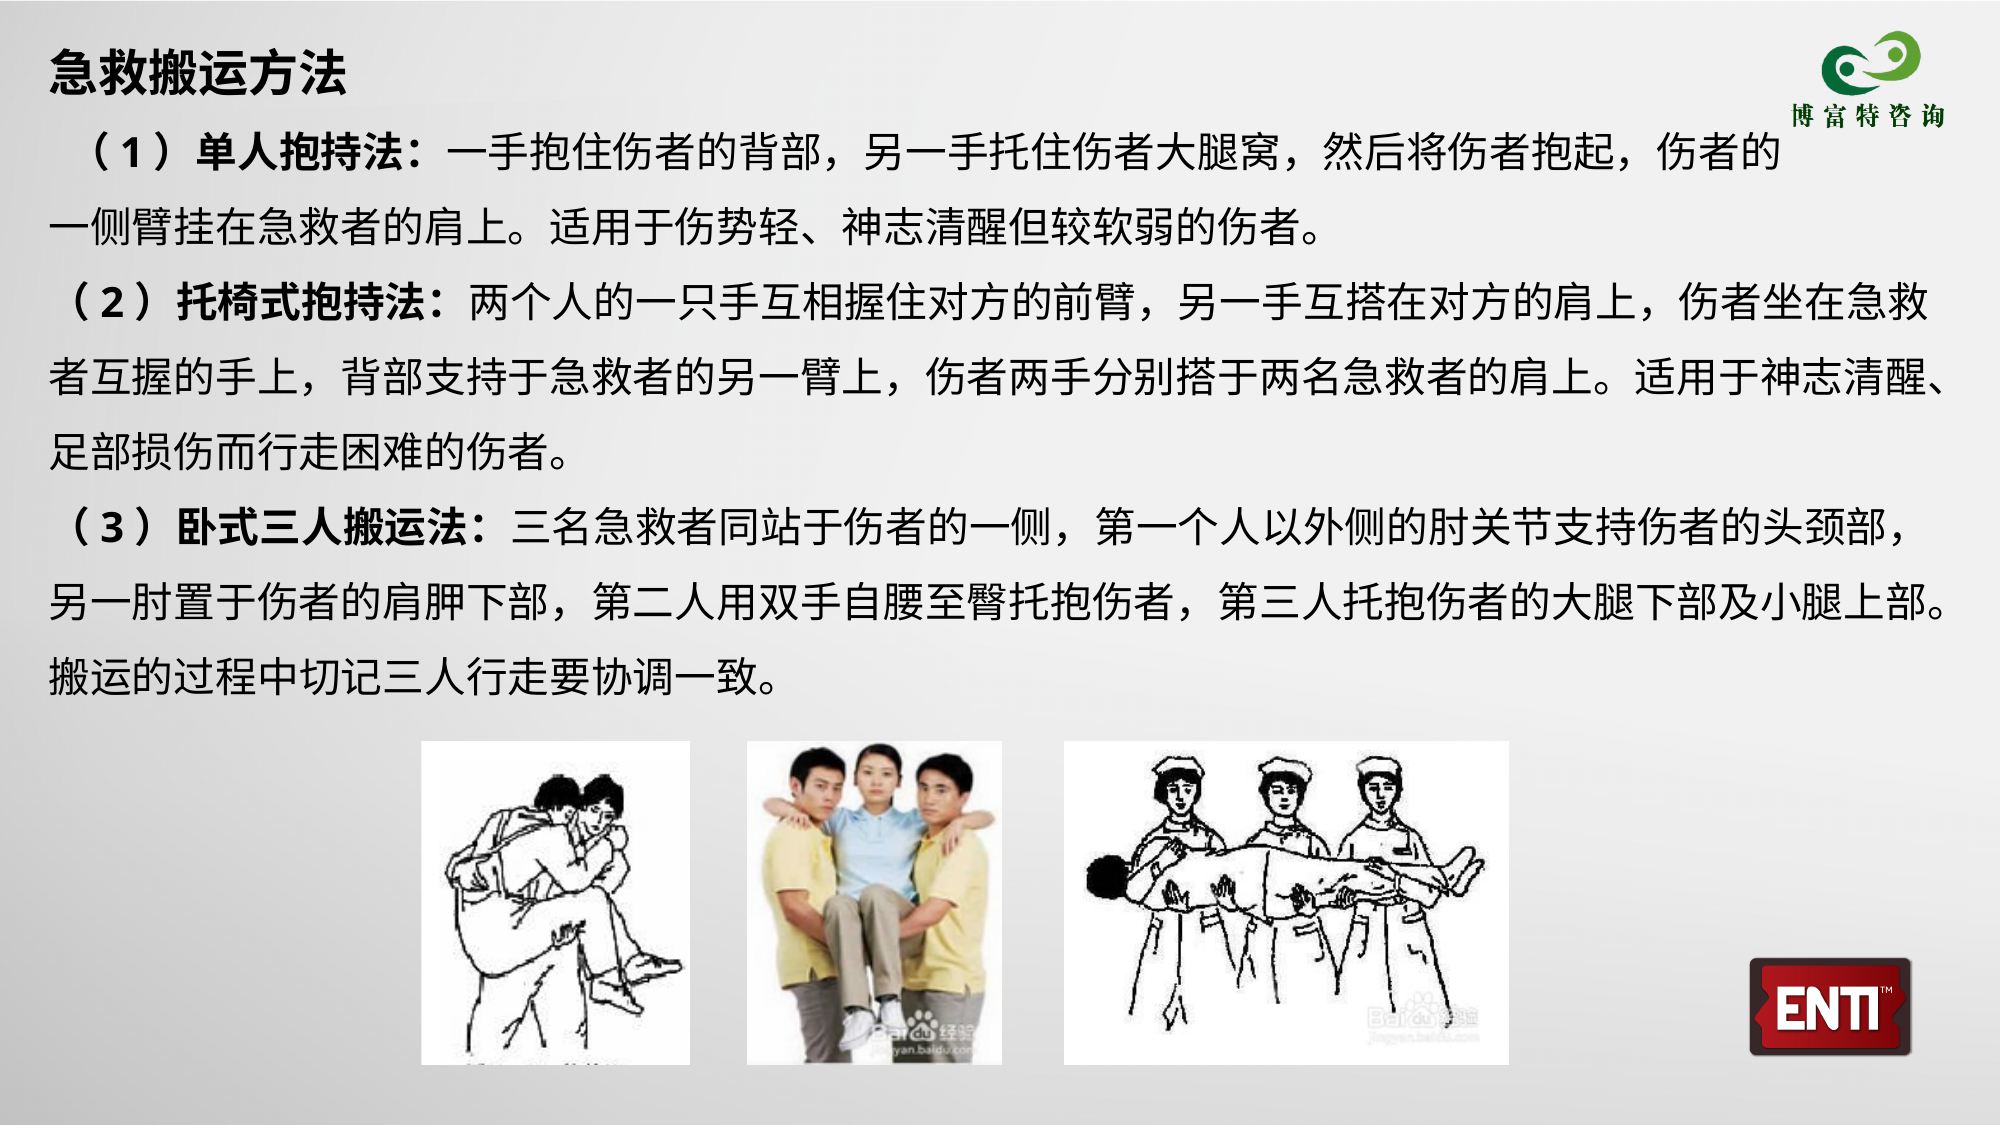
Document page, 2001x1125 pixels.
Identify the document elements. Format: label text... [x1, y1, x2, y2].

picture [0, 0, 2000, 1125]
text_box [421, 741, 1509, 1065]
text_box 急救搬运方法 （1）单人抱持法：一手抱住伤者的背部，另一手托住伤者大腿窝，然后将伤者抱起，伤者的 一侧臂挂在急救者的肩上。适用于伤势轻、神志清醒但较软弱的伤者。 （2）托椅式抱持法：两个人的一只手互相握住对方的前臂，另一手互搭在对方的肩上，伤者坐在急救 者互握的手上，背部支持于急救者的另一臂上，伤者两手分别搭于两名急救者的肩上。适用于神志清醒、 足部损伤而行走困难的伤者。 （3）卧式三人搬运法：三名急救者同站于伤者的一侧，第一个人以外侧的肘关节支持伤者的头颈部， 另一肘置于伤者的肩胛下部，第二人用双手自腰至臀托抱伤者，第三人托抱伤者的大腿下部及小腿上部。 搬运的过程中切记三人行走要协调一致。 [33, 33, 1966, 1019]
